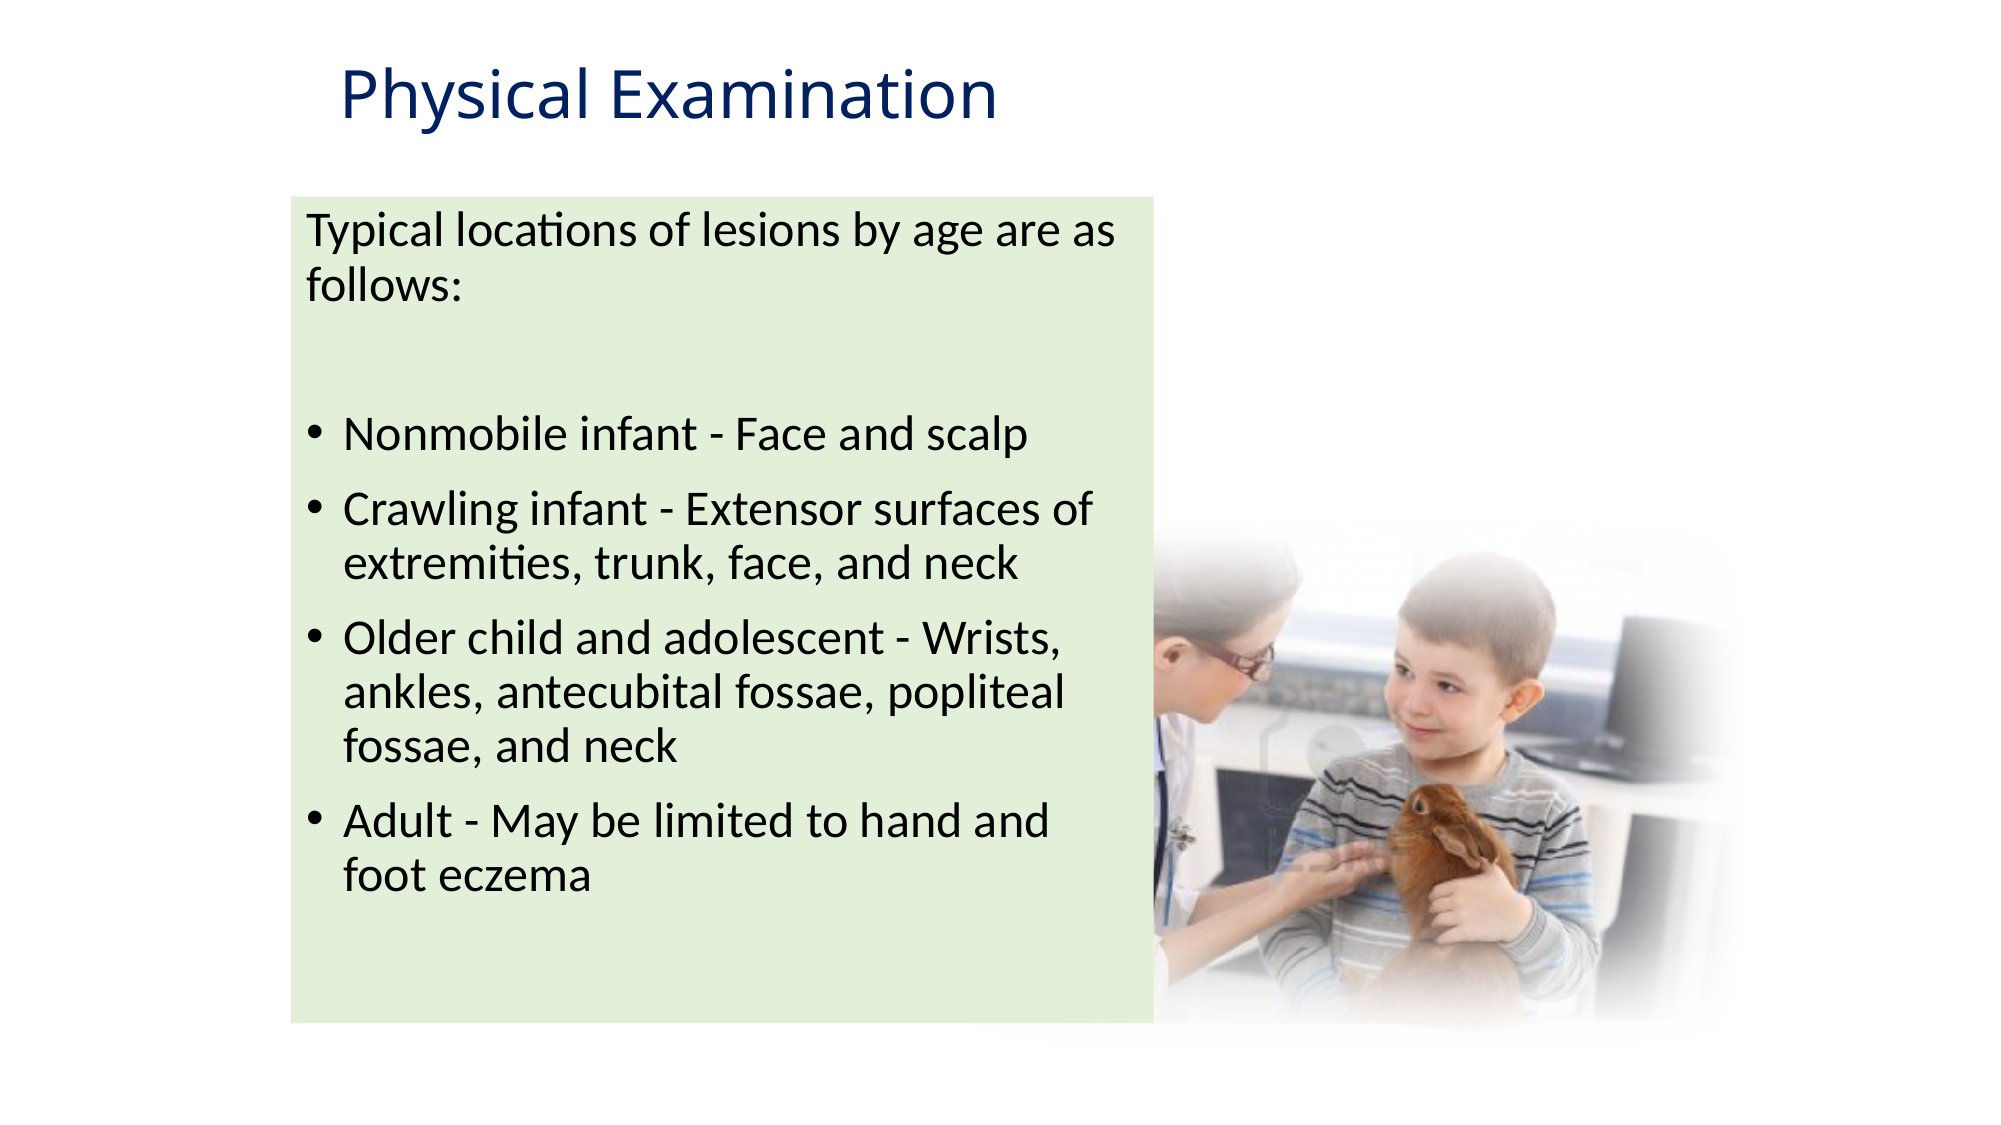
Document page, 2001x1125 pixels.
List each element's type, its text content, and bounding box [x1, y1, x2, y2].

list Typical locations of lesions by age are as follows: Nonmobile infant - Face and scalp Crawling infant - Extensor surfaces of extremities, trunk, face, and neck Older child and adolescent - Wrists, ankles, antecubital fossae, popliteal fossae, and neck Adult - May be limited to hand and foot eczema [291, 196, 1154, 1024]
picture [942, 515, 1750, 1055]
title Physical Examination [324, 45, 1675, 149]
